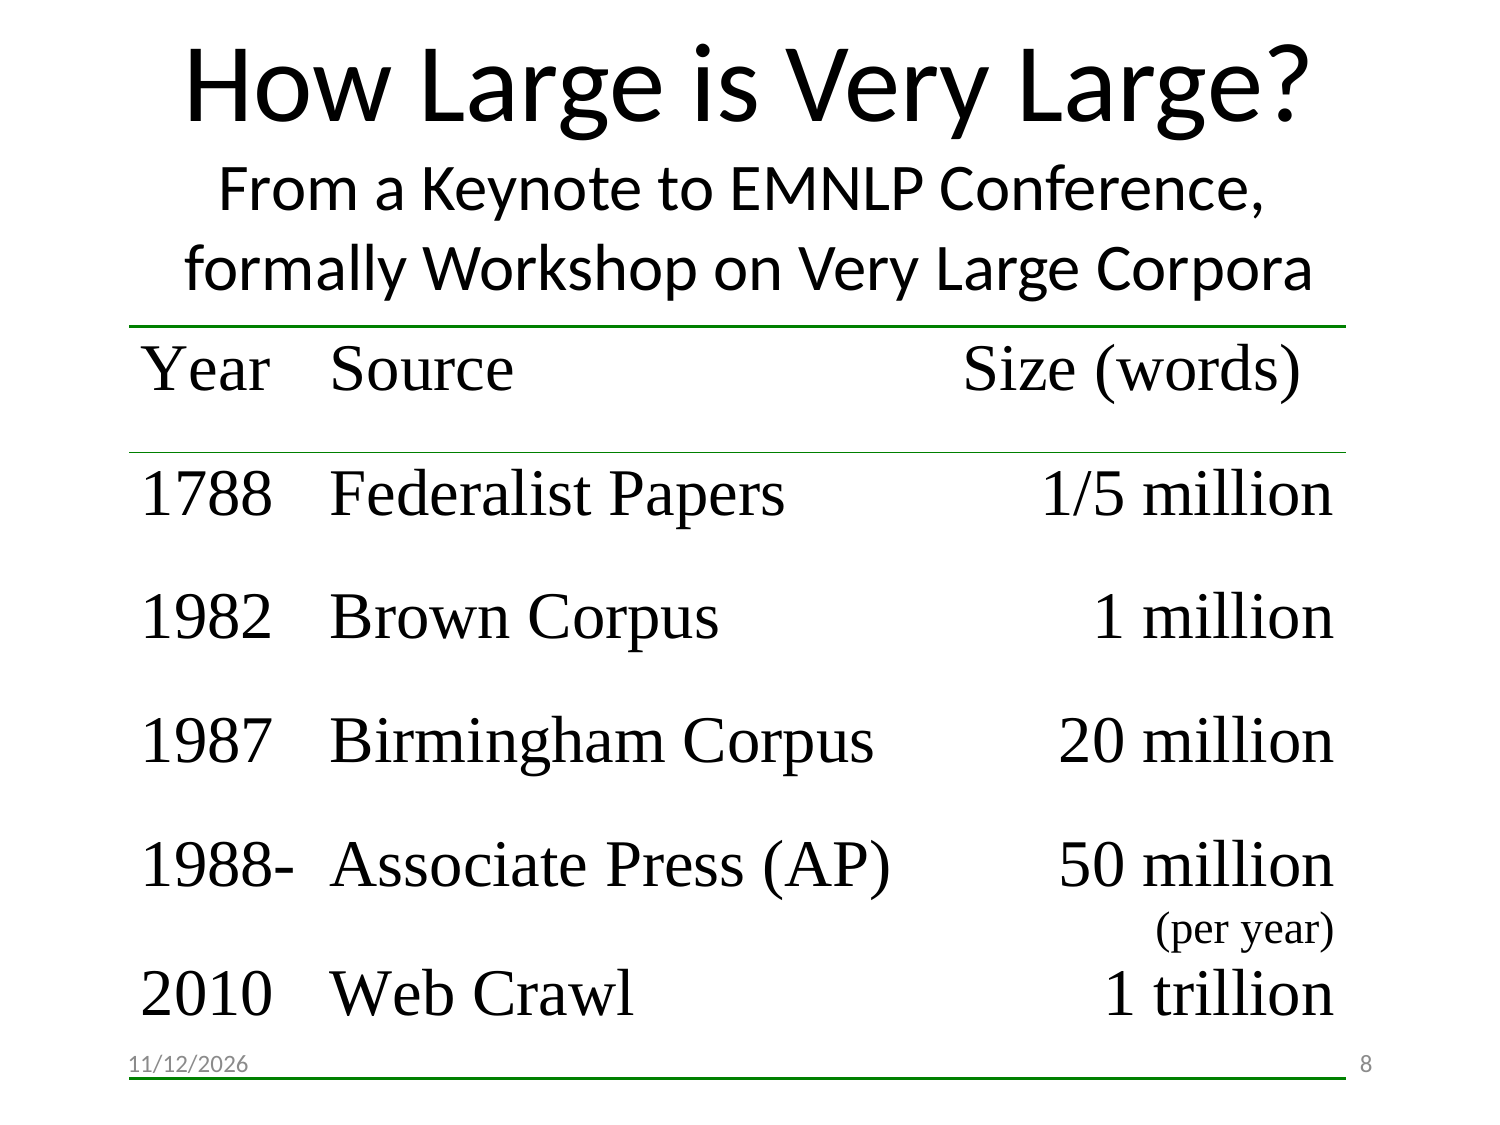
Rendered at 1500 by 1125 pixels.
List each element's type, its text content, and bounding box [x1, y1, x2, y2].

slide_number 8 [1356, 1025, 1388, 1100]
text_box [114, 325, 1352, 1107]
title How Large is Very Large? From a Keynote to EMNLP Conference, formally Workshop on Very Large Corpora [112, 24, 1388, 288]
